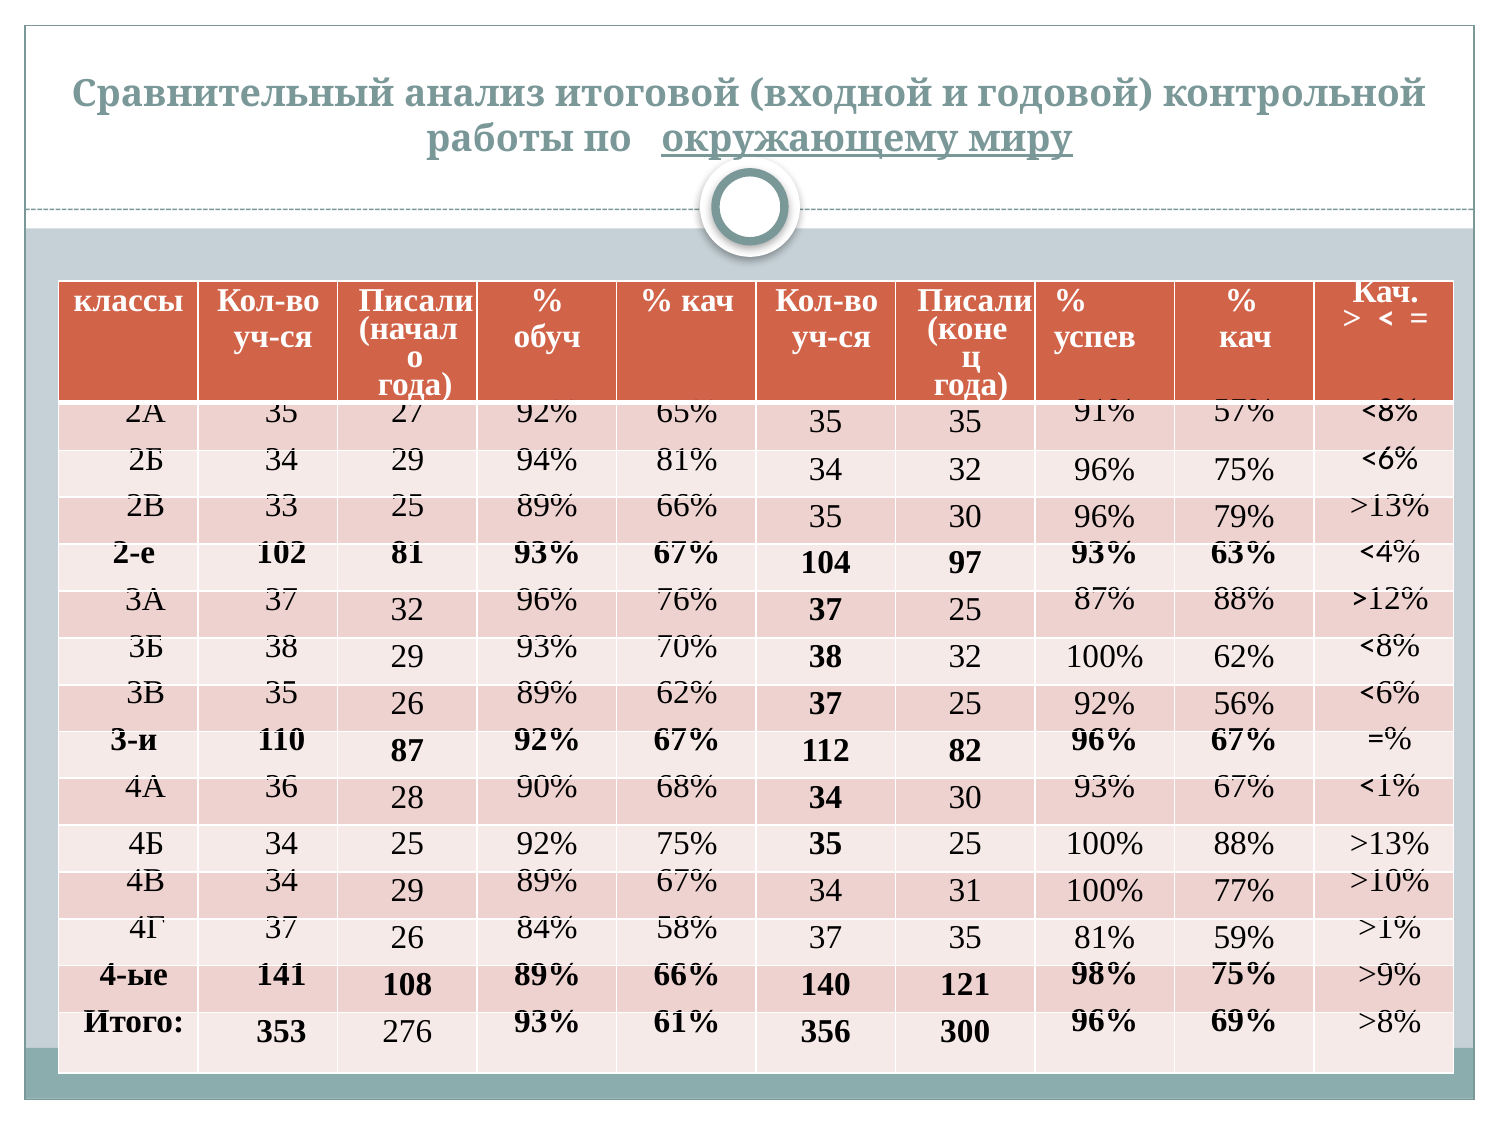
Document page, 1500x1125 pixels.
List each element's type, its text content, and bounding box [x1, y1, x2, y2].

table_cell 94% [478, 451, 616, 496]
table_cell 82 [896, 732, 1034, 777]
table_cell 32 [338, 592, 476, 637]
table_cell >13% [1315, 498, 1453, 543]
table_cell 353 [199, 1013, 337, 1072]
table_cell 30 [896, 498, 1034, 543]
table_cell 67% [617, 545, 755, 590]
table_cell 112 [757, 732, 895, 777]
table_cell 87% [1036, 592, 1174, 637]
table_cell 100% [1036, 639, 1174, 684]
table_cell 2В [59, 498, 197, 543]
table_cell 68% [617, 779, 755, 824]
table_cell 300 [896, 1013, 1034, 1072]
table_cell 67% [617, 732, 755, 777]
table_cell 2А [59, 405, 197, 450]
table_header Кол-во уч-ся [199, 282, 337, 400]
table_cell 35 [757, 498, 895, 543]
table_cell 56% [1175, 686, 1313, 731]
table_cell 29 [338, 873, 476, 918]
table_cell >1% [1315, 920, 1453, 965]
table_cell 61% [617, 1013, 755, 1072]
table_cell 121 [896, 966, 1034, 1012]
table_cell 27 [338, 405, 476, 450]
table_cell 88% [1175, 592, 1313, 637]
table_cell 108 [338, 966, 476, 1012]
table_cell 93% [478, 1013, 616, 1072]
table_cell 96% [1036, 1013, 1174, 1072]
table_cell 25 [896, 592, 1034, 637]
table_cell 63% [1175, 545, 1313, 590]
table_cell 81% [1036, 920, 1174, 965]
table_cell 96% [1036, 451, 1174, 496]
table_cell <8% [1315, 405, 1453, 450]
table_cell 66% [617, 966, 755, 1012]
table_header Кач. > < = [1315, 282, 1453, 400]
table_cell 38 [757, 639, 895, 684]
table_cell 102 [199, 545, 337, 590]
table_cell 276 [338, 1013, 476, 1072]
table_cell 34 [757, 873, 895, 918]
table_cell 84% [478, 920, 616, 965]
table_cell 89% [478, 873, 616, 918]
table_cell 79% [1175, 498, 1313, 543]
table_header классы [59, 282, 197, 400]
table_cell 36 [199, 779, 337, 824]
table_cell Итого: [59, 1013, 197, 1072]
table_cell <1% [1315, 779, 1453, 824]
table_header % кач [1175, 282, 1313, 400]
table_cell 141 [199, 966, 337, 1012]
table_cell 140 [757, 966, 895, 1012]
table_cell 25 [896, 826, 1034, 871]
table_cell 57% [1175, 405, 1313, 450]
table_cell 110 [199, 732, 337, 777]
table_cell 4-ые [59, 966, 197, 1012]
table_cell 3Б [59, 639, 197, 684]
table_cell 3В [59, 686, 197, 731]
table_cell 30 [896, 779, 1034, 824]
table_cell 67% [617, 873, 755, 918]
table_cell 104 [757, 545, 895, 590]
table_cell 89% [478, 686, 616, 731]
title Сравнительный анализ итоговой (входной и годовой) контрольной работы по окружающему миру [49, 58, 1450, 211]
table_cell 2-е [59, 545, 197, 590]
table_cell <6% [1315, 451, 1453, 496]
table_cell 37 [199, 920, 337, 965]
table_header % кач [617, 282, 755, 400]
table_cell 75% [1175, 451, 1313, 496]
table_cell 75% [1175, 966, 1313, 1012]
table_cell 100% [1036, 826, 1174, 871]
table_cell 87 [338, 732, 476, 777]
table_cell >10% [1315, 873, 1453, 918]
table_cell 29 [338, 639, 476, 684]
table_cell 58% [617, 920, 755, 965]
table_cell 37 [757, 592, 895, 637]
table_cell 26 [338, 686, 476, 731]
table_cell 81% [617, 451, 755, 496]
table_cell 34 [199, 873, 337, 918]
table_cell 35 [199, 405, 337, 450]
table_cell 93% [1036, 779, 1174, 824]
table_cell >9% [1315, 966, 1453, 1012]
table_cell <6% [1315, 686, 1453, 731]
table_cell 35 [896, 920, 1034, 965]
table_header Писали (конец года) [896, 282, 1034, 400]
table_cell 88% [1175, 826, 1313, 871]
table_cell 92% [1036, 686, 1174, 731]
table_cell 62% [1175, 639, 1313, 684]
table_cell 32 [896, 639, 1034, 684]
table_cell 32 [896, 451, 1034, 496]
table_cell 3А [59, 592, 197, 637]
table_cell 25 [338, 826, 476, 871]
table_cell 67% [1175, 732, 1313, 777]
table_cell 100% [1036, 873, 1174, 918]
table_cell 31 [896, 873, 1034, 918]
table_cell >13% [1315, 826, 1453, 871]
table_cell 67% [1175, 779, 1313, 824]
table_cell 35 [757, 826, 895, 871]
table_cell <4% [1315, 545, 1453, 590]
table_cell 89% [478, 498, 616, 543]
table_header Писали (начало года) [338, 282, 476, 400]
table_cell 91% [1036, 405, 1174, 450]
table_cell 2Б [59, 451, 197, 496]
table_cell 76% [617, 592, 755, 637]
table_cell 65% [617, 405, 755, 450]
table_cell 77% [1175, 873, 1313, 918]
table_cell 3-и [59, 732, 197, 777]
table_cell 93% [1036, 545, 1174, 590]
table_cell 35 [757, 405, 895, 450]
table_cell 92% [478, 732, 616, 777]
table_cell 75% [617, 826, 755, 871]
table_cell 96% [478, 592, 616, 637]
table_cell 92% [478, 826, 616, 871]
table_cell 37 [757, 920, 895, 965]
table_cell 29 [338, 451, 476, 496]
table_cell 96% [1036, 732, 1174, 777]
table_cell 4Б [59, 826, 197, 871]
table_cell 92% [478, 405, 616, 450]
table_cell 25 [338, 498, 476, 543]
table_cell 93% [478, 639, 616, 684]
table_cell 33 [199, 498, 337, 543]
table_cell 34 [199, 826, 337, 871]
table_cell 96% [1036, 498, 1174, 543]
table_cell 4А [59, 779, 197, 824]
table_cell 90% [478, 779, 616, 824]
table_cell 25 [896, 686, 1034, 731]
table_header % обуч [478, 282, 616, 400]
table_cell 34 [757, 451, 895, 496]
table_cell 81 [338, 545, 476, 590]
table_cell 59% [1175, 920, 1313, 965]
table_cell 34 [757, 779, 895, 824]
table_cell 26 [338, 920, 476, 965]
table_cell =% [1315, 732, 1453, 777]
table_header Кол-во уч-ся [757, 282, 895, 400]
table_cell 69% [1175, 1013, 1313, 1072]
table_cell 34 [199, 451, 337, 496]
table_cell >12% [1315, 592, 1453, 637]
table_cell 35 [199, 686, 337, 731]
table_cell 66% [617, 498, 755, 543]
table_cell 93% [478, 545, 616, 590]
table_cell 70% [617, 639, 755, 684]
table_cell 35 [896, 405, 1034, 450]
table_cell 4Г [59, 920, 197, 965]
table_cell 38 [199, 639, 337, 684]
table_cell 62% [617, 686, 755, 731]
table_header % успев [1036, 282, 1174, 400]
table_cell >8% [1315, 1013, 1453, 1072]
table_cell 37 [199, 592, 337, 637]
table_cell 28 [338, 779, 476, 824]
table_cell 37 [757, 686, 895, 731]
table_cell <8% [1315, 639, 1453, 684]
table_cell 97 [896, 545, 1034, 590]
table_cell 356 [757, 1013, 895, 1072]
table_cell 98% [1036, 966, 1174, 1012]
table_cell 4В [59, 873, 197, 918]
table_cell 89% [478, 966, 616, 1012]
